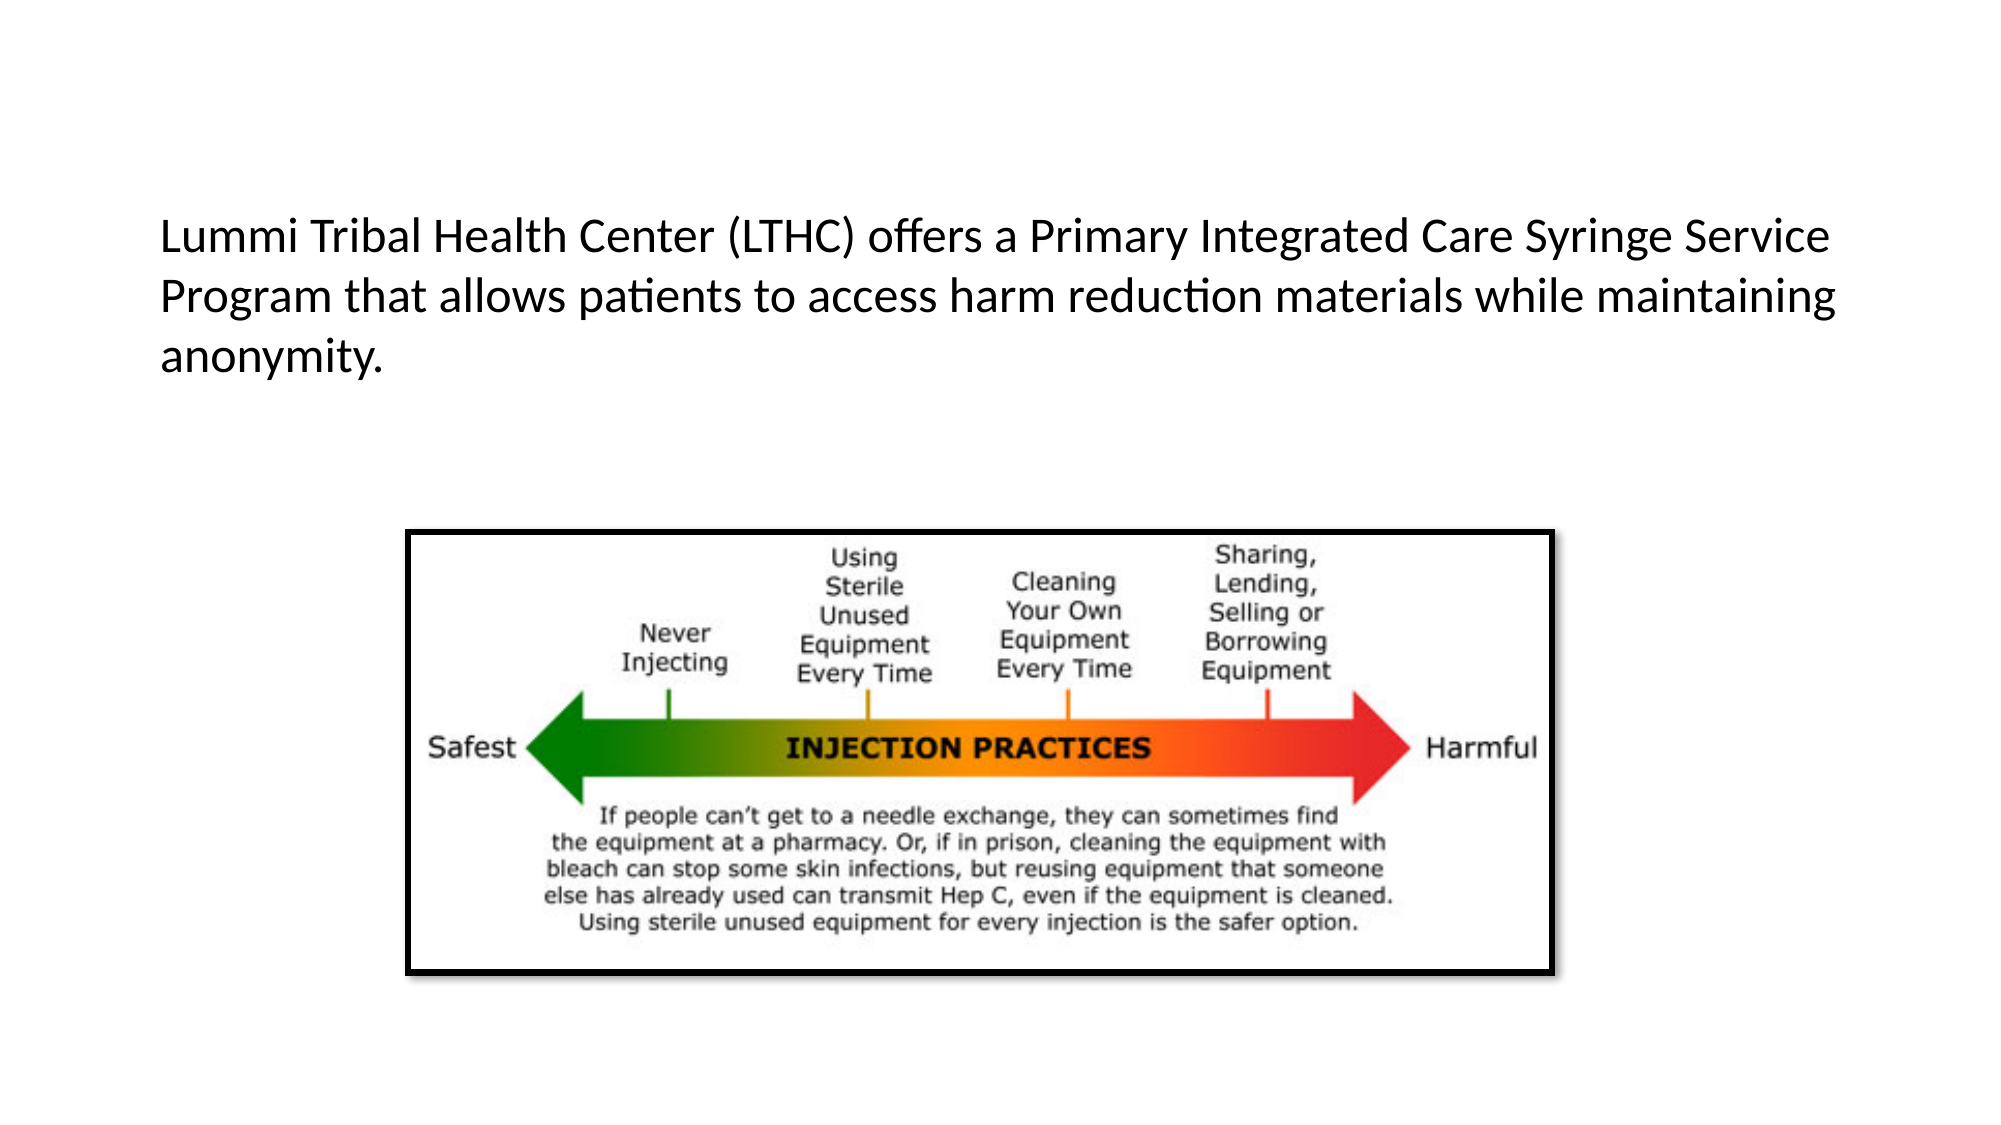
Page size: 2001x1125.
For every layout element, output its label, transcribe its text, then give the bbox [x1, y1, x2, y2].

text_box Lummi Tribal Health Center (LTHC) offers a Primary Integrated Care Syringe Service Program that allows patients to access harm reduction materials while maintaining anonymity. [145, 74, 1855, 390]
picture [411, 535, 1549, 970]
